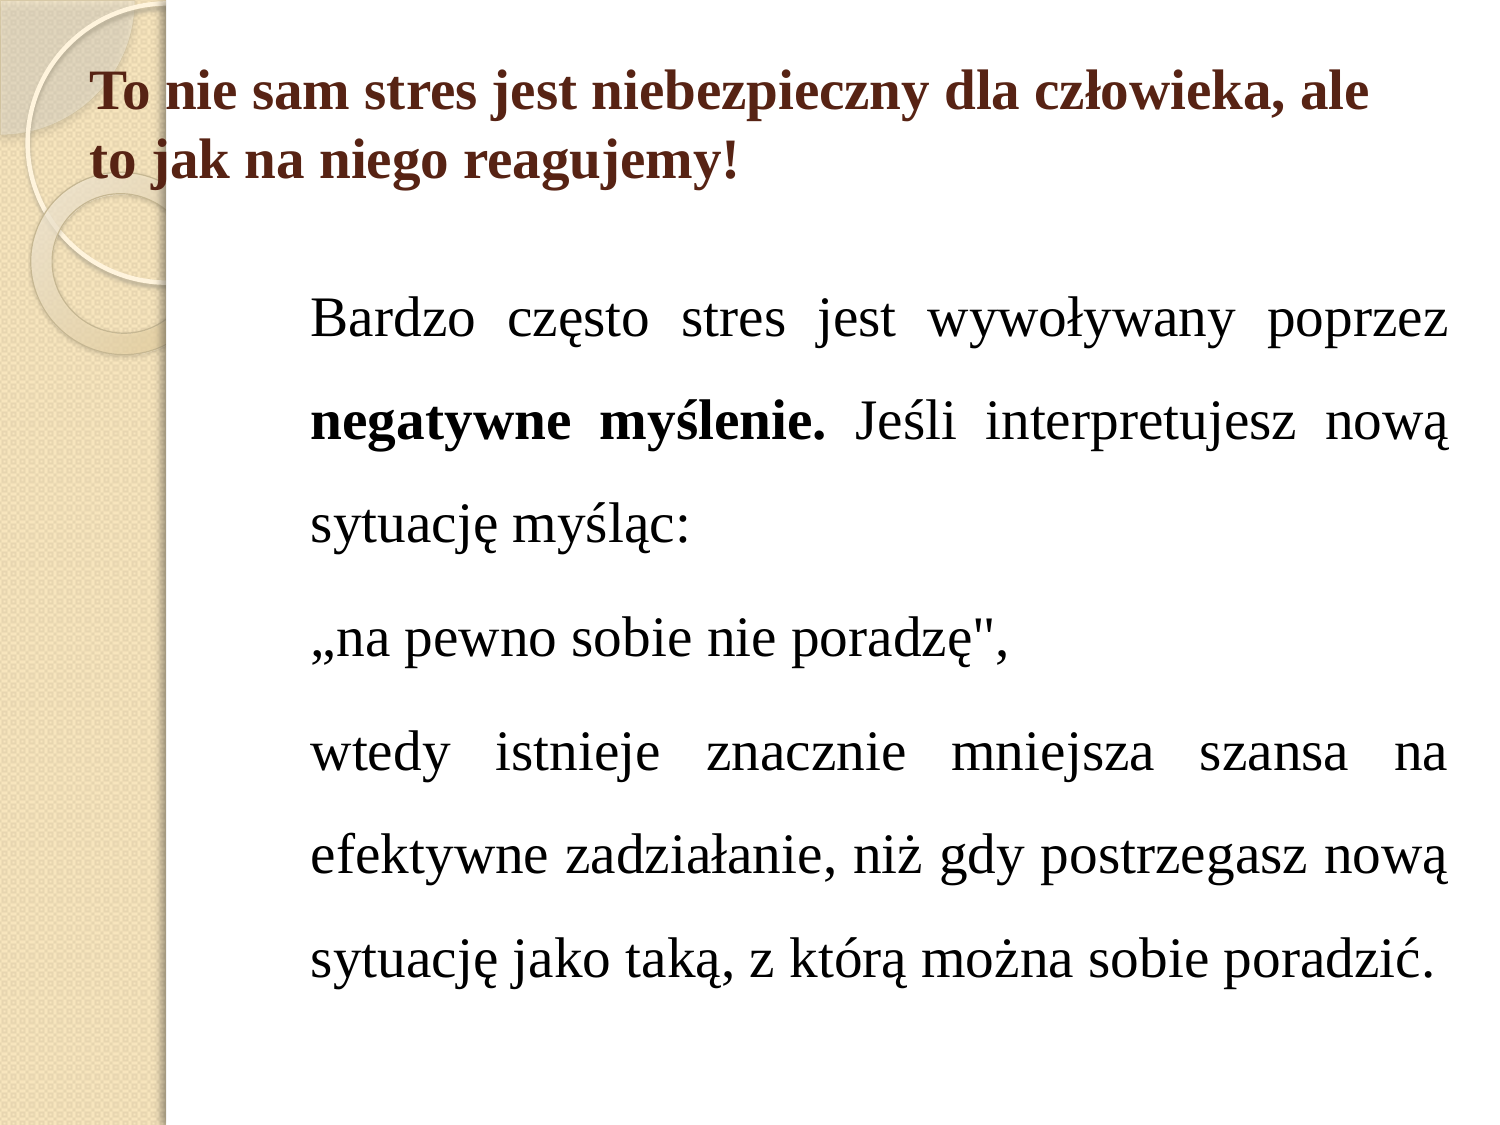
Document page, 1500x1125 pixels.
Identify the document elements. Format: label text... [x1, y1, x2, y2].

title To nie sam stres jest niebezpieczny dla człowieka, ale to jak na niego reagujemy! [75, 45, 1425, 279]
list Bardzo często stres jest wywoływany poprzez negatywne myślenie. Jeśli interpretujesz nową sytuację myśląc: „na pewno sobie nie poradzę", wtedy istnieje znacznie mniejsza szansa na efektywne zadziałanie, niż gdy postrzegasz nową sytuację jako taką, z którą można sobie poradzić. [235, 237, 1466, 1025]
